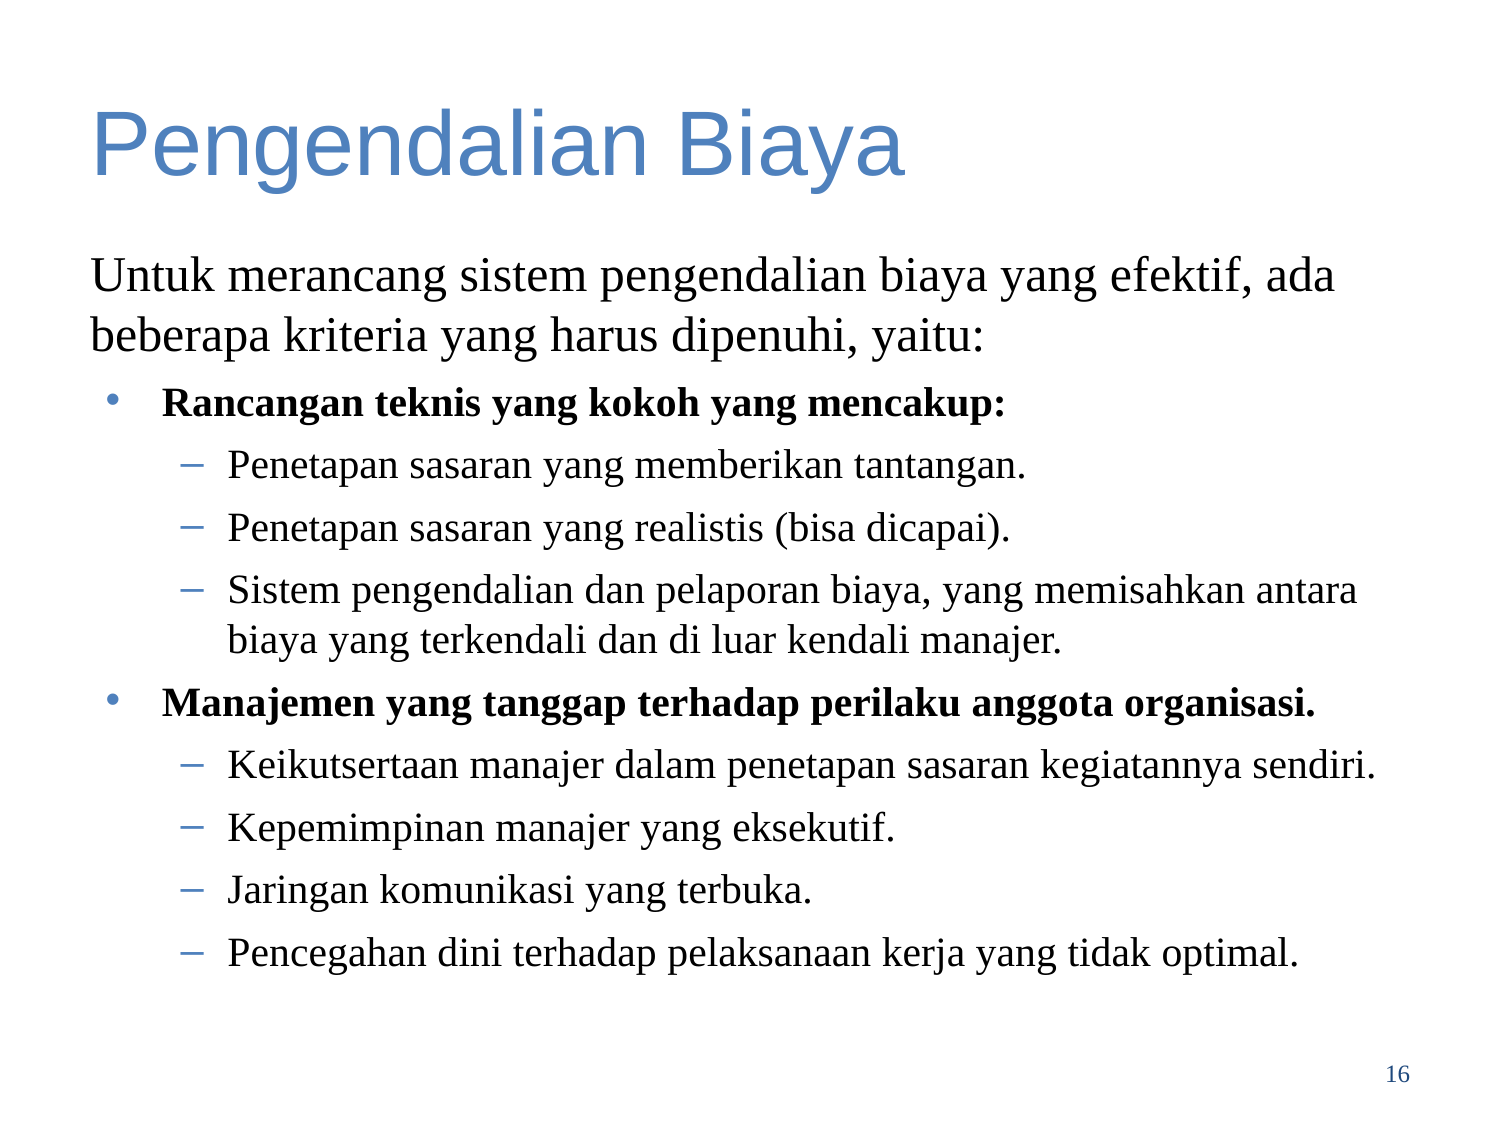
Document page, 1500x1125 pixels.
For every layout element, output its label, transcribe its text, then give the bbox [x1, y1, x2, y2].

slide_number 16 [1074, 1042, 1425, 1103]
title Pengendalian Biaya [75, 45, 1425, 233]
list Untuk merancang sistem pengendalian biaya yang efektif, ada beberapa kriteria yang harus dipenuhi, yaitu: Rancangan teknis yang kokoh yang mencakup: Penetapan sasaran yang memberikan tantangan. Penetapan sasaran yang realistis (bisa dicapai). Sistem pengendalian dan pelaporan biaya, yang memisahkan antara biaya yang terkendali dan di luar kendali manajer. Manajemen yang tanggap terhadap perilaku anggota organisasi. Keikutsertaan manajer dalam penetapan sasaran kegiatannya sendiri. Kepemimpinan manajer yang eksekutif. Jaringan komunikasi yang terbuka. Pencegahan dini terhadap pelaksanaan kerja yang tidak optimal. [75, 234, 1425, 1032]
